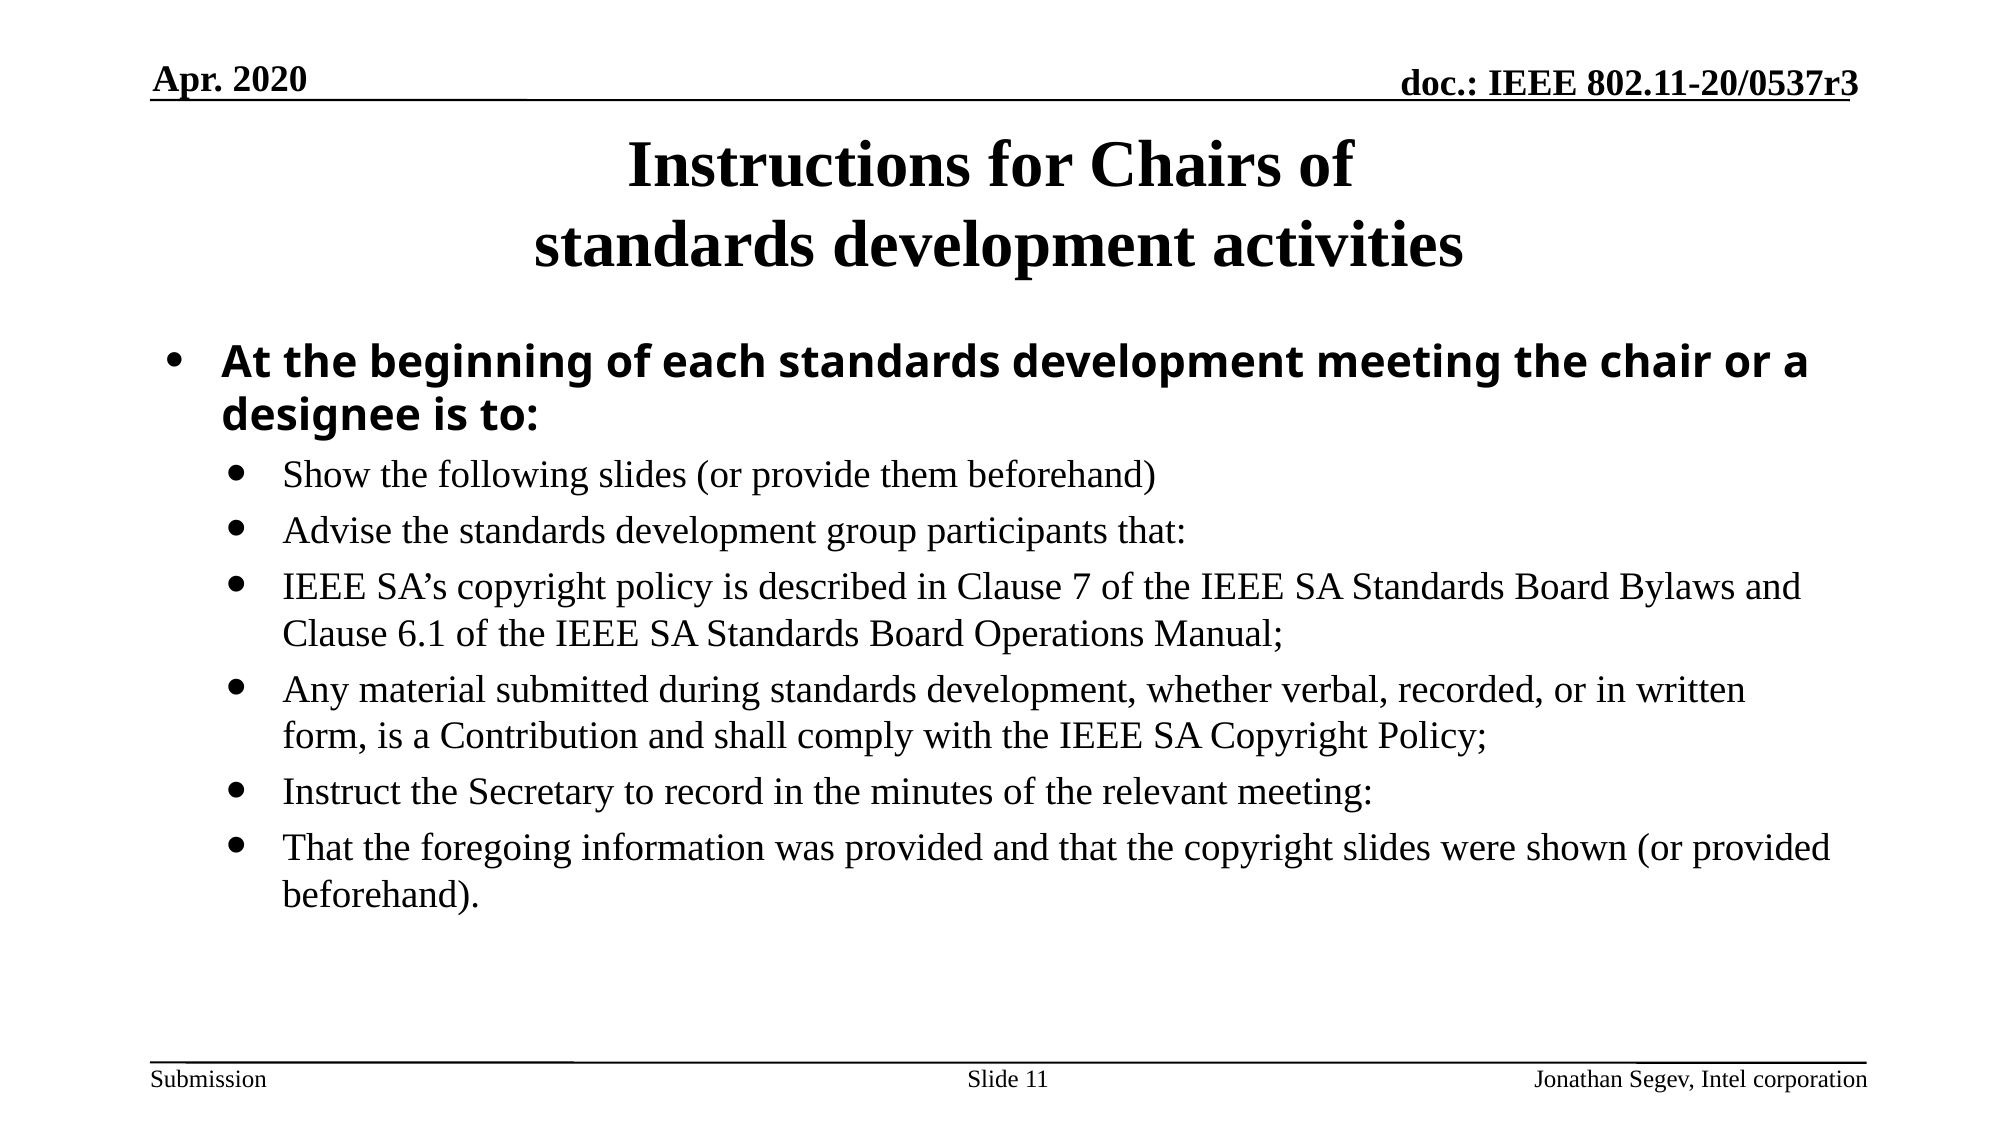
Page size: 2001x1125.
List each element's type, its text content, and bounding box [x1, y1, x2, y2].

slide_number Slide 11 [950, 1061, 1067, 1123]
list At the beginning of each standards development meeting the chair or a designee is to: Show the following slides (or provide them beforehand) Advise the standards development group participants that: IEEE SA’s copyright policy is described in Clause 7 of the IEEE SA Standards Board Bylaws and Clause 6.1 of the IEEE SA Standards Board Operations Manual; Any material submitted during standards development, whether verbal, recorded, or in written form, is a Contribution and shall comply with the IEEE SA Copyright Policy; Instruct the Secretary to record in the minutes of the relevant meeting: That the foregoing information was provided and that the copyright slides were shown (or provided beforehand). [149, 324, 1850, 1000]
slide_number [152, 54, 563, 100]
title Instructions for Chairs of standards development activities [149, 112, 1850, 288]
footer Jonathan Segev, Intel corporation [1171, 1061, 1869, 1093]
